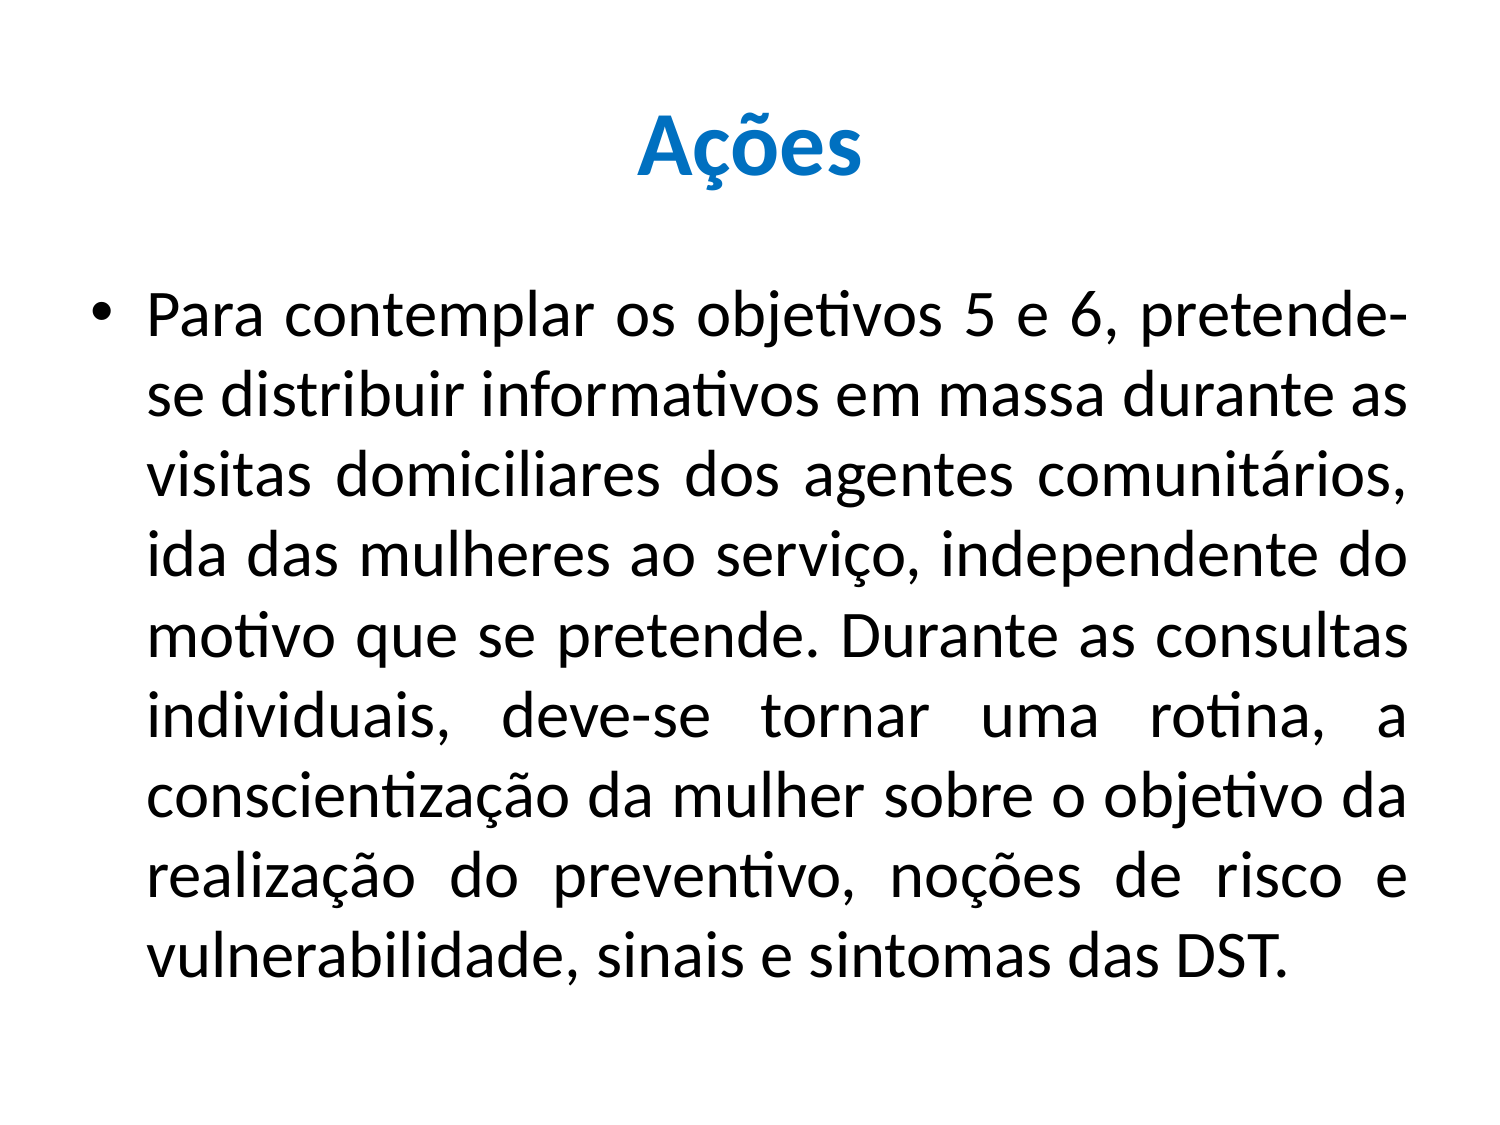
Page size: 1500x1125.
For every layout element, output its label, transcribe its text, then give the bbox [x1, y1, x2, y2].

title Ações [75, 45, 1425, 233]
list Para contemplar os objetivos 5 e 6, pretende-se distribuir informativos em massa durante as visitas domiciliares dos agentes comunitários, ida das mulheres ao serviço, independente do motivo que se pretende. Durante as consultas individuais, deve-se tornar uma rotina, a conscientização da mulher sobre o objetivo da realização do preventivo, noções de risco e vulnerabilidade, sinais e sintomas das DST. [75, 262, 1425, 1005]
